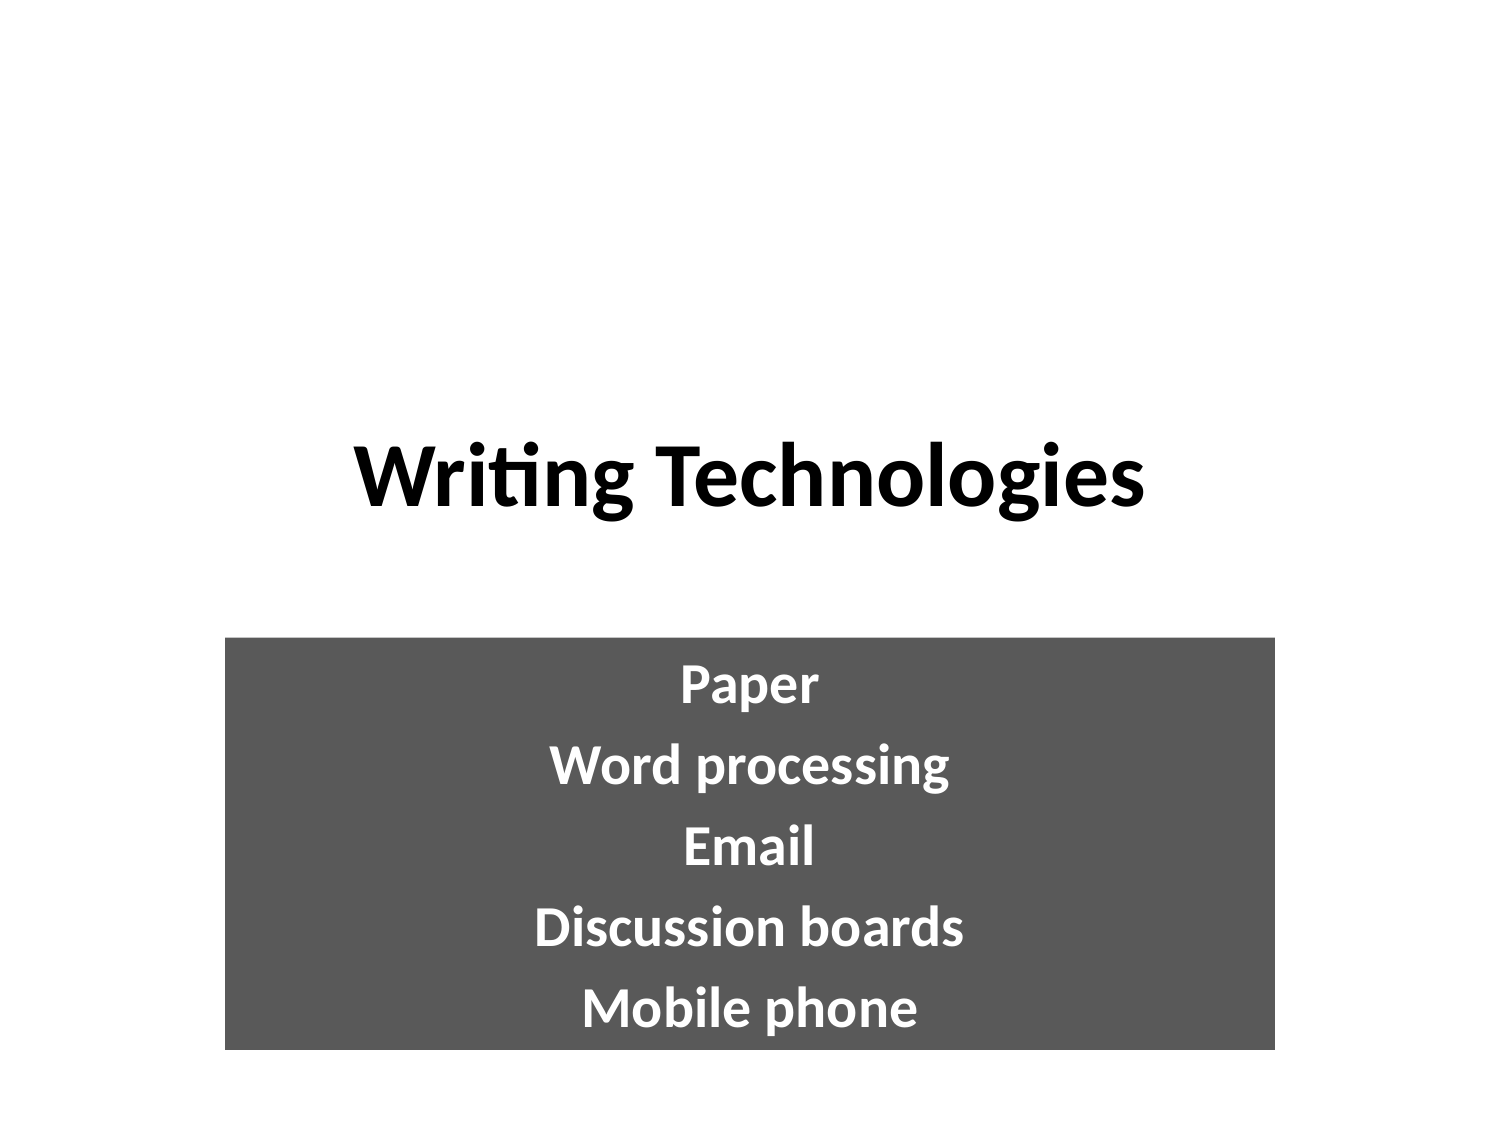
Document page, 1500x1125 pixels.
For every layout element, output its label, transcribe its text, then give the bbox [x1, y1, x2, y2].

subtitle Paper Word processing Email Discussion boards Mobile phone [225, 637, 1275, 1050]
title Writing Technologies [112, 349, 1388, 591]
